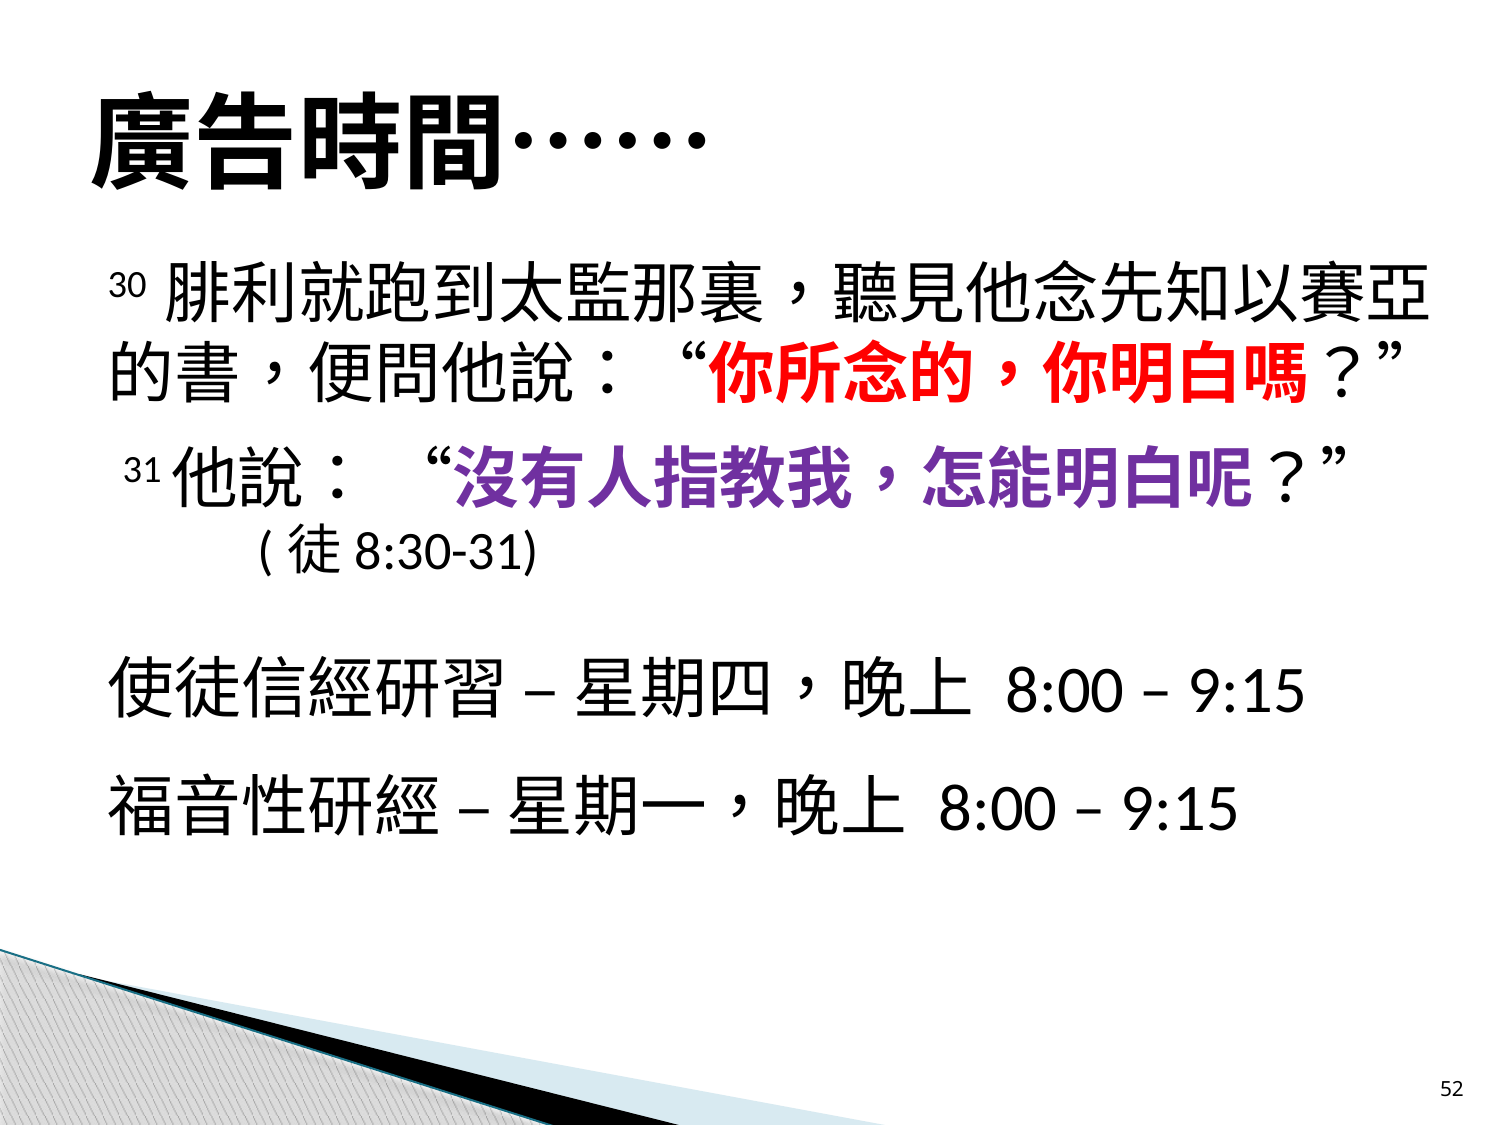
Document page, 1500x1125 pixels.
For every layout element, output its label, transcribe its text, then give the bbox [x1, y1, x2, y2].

list 30 腓利就跑到太監那裏，聽見他念先知以賽亞的書，便問他說：“你所念的，你明白嗎？” 31他說： “沒有人指教我，怎能明白呢？” (徒8:30-31) 使徒信經研習 – 星期四，晚上 8:00 – 9:15 福音性研經 – 星期一，晚上 8:00 – 9:15 [75, 243, 1475, 1080]
title 廣告時間…… [75, 45, 1425, 233]
slide_number 52 [1418, 1051, 1479, 1112]
